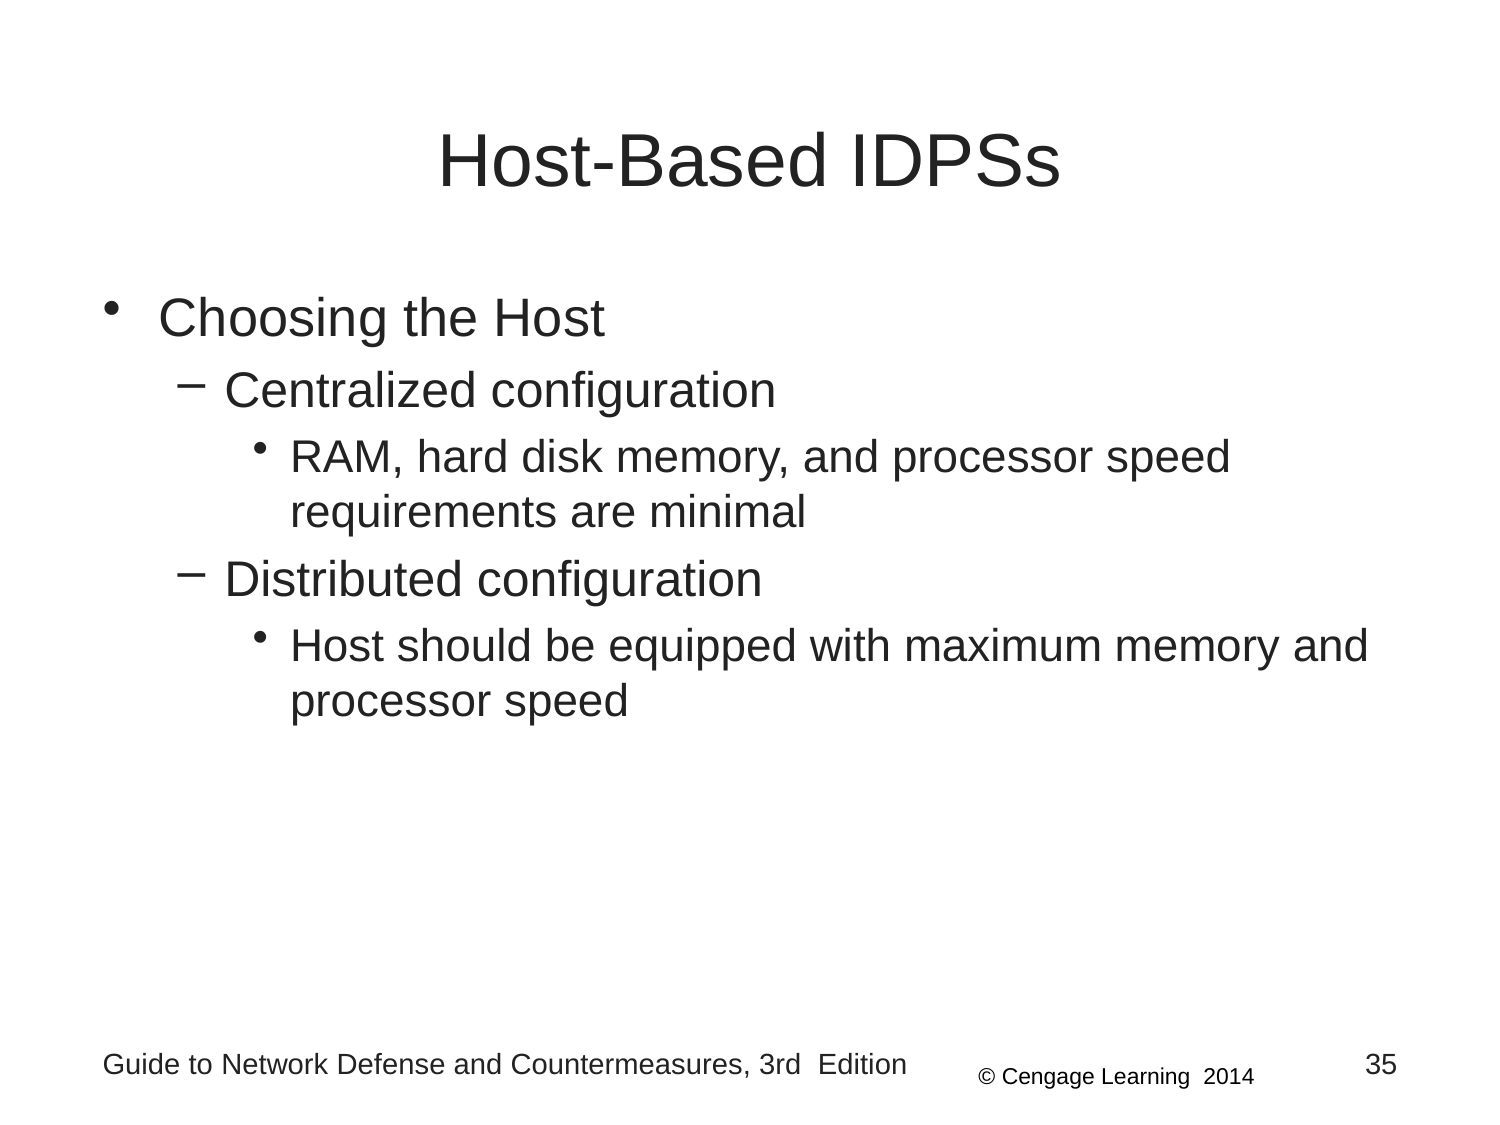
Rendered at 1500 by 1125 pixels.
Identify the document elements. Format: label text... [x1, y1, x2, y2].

footer Guide to Network Defense and Countermeasures, 3rd Edition [87, 1037, 950, 1100]
title Host-Based IDPSs [87, 62, 1413, 250]
slide_number 35 [1299, 1037, 1413, 1100]
list Choosing the Host Centralized configuration RAM, hard disk memory, and processor speed requirements are minimal Distributed configuration Host should be equipped with maximum memory and processor speed [87, 275, 1413, 1025]
